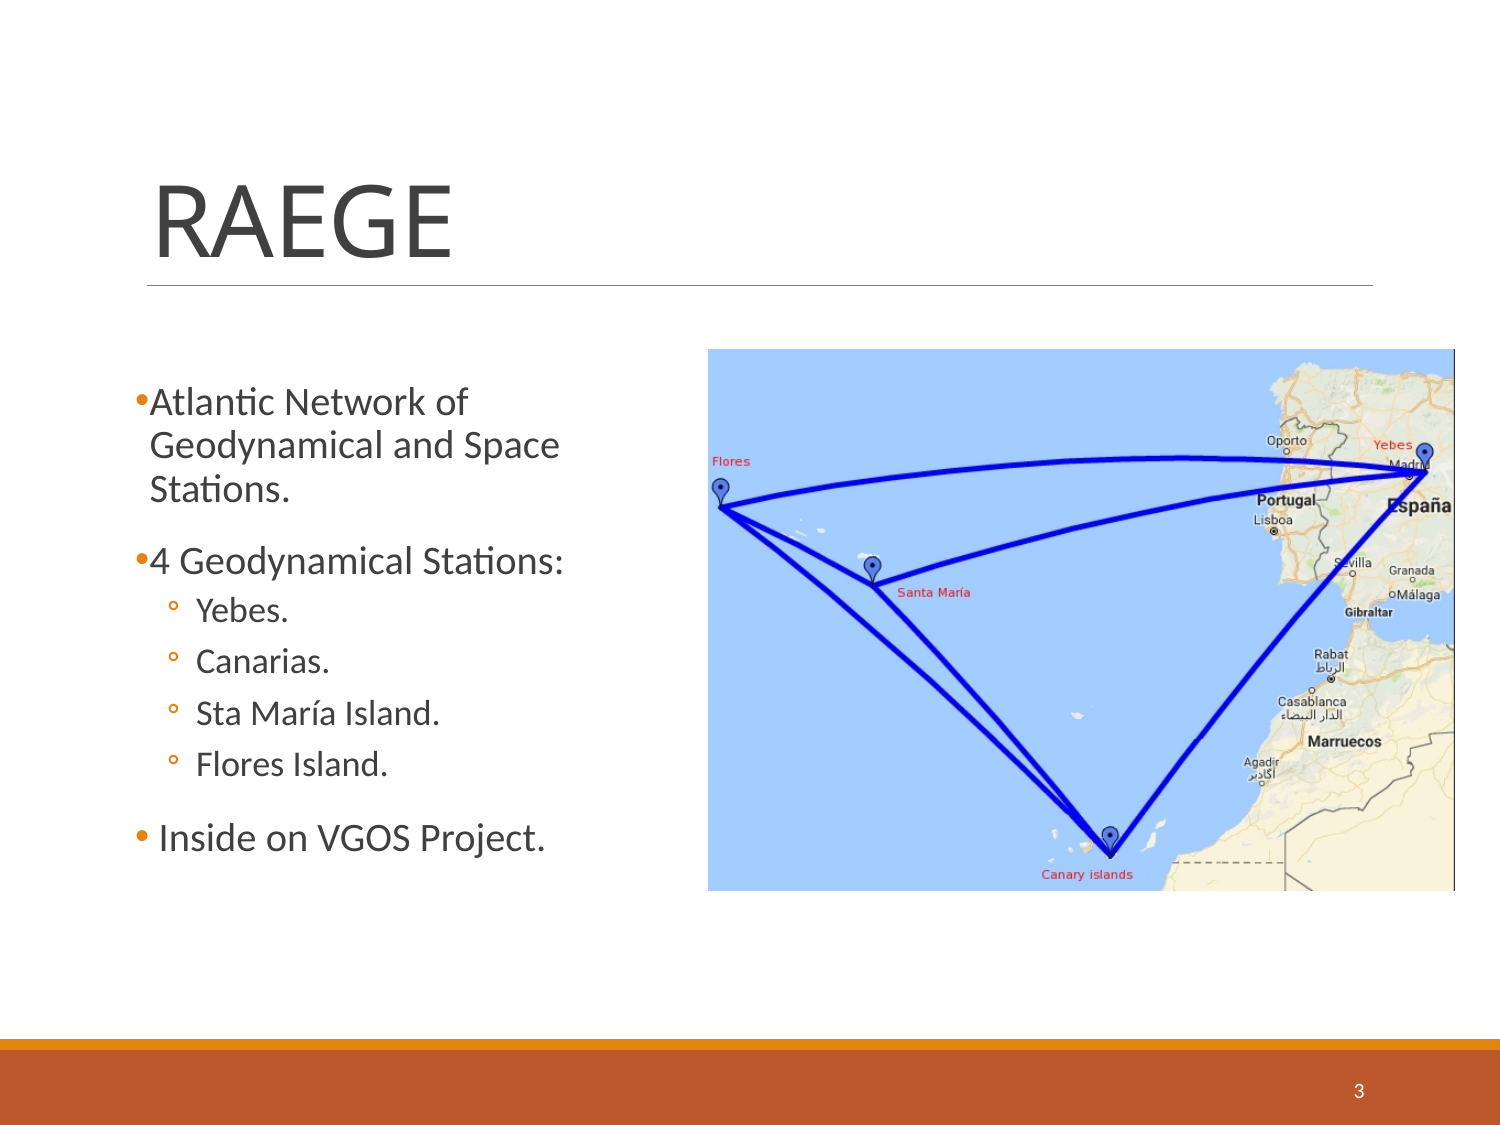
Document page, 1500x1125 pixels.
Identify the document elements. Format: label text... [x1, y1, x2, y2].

title RAEGE [135, 47, 1373, 285]
slide_number 3 [1218, 1059, 1380, 1120]
picture [707, 349, 1455, 891]
list Atlantic Network of Geodynamical and Space Stations. 4 Geodynamical Stations: Yebes. Canarias. Sta María Island. Flores Island. Inside on VGOS Project. [135, 372, 663, 868]
